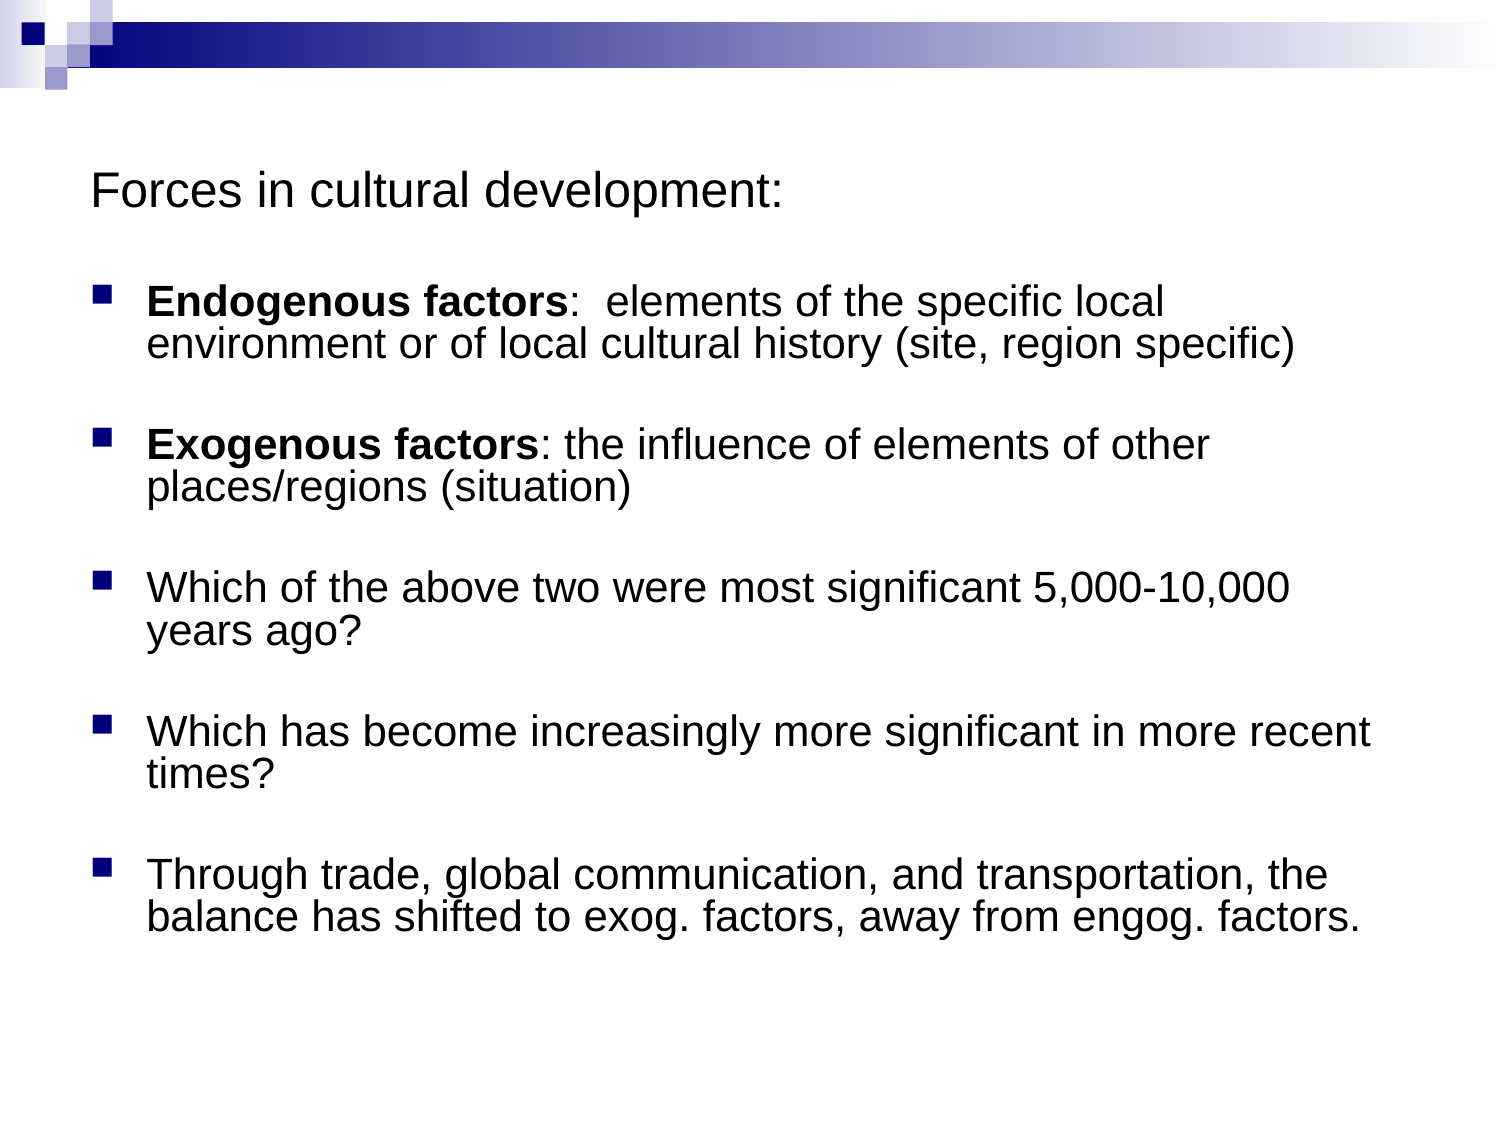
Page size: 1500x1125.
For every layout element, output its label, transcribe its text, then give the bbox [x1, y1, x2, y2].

list Endogenous factors: elements of the specific local environment or of local cultural history (site, region specific) Exogenous factors: the influence of elements of other places/regions (situation) Which of the above two were most significant 5,000-10,000 years ago? Which has become increasingly more significant in more recent times? Through trade, global communication, and transportation, the balance has shifted to exog. factors, away from engog. factors. [74, 274, 1426, 1001]
title Forces in cultural development: [74, 74, 1426, 274]
